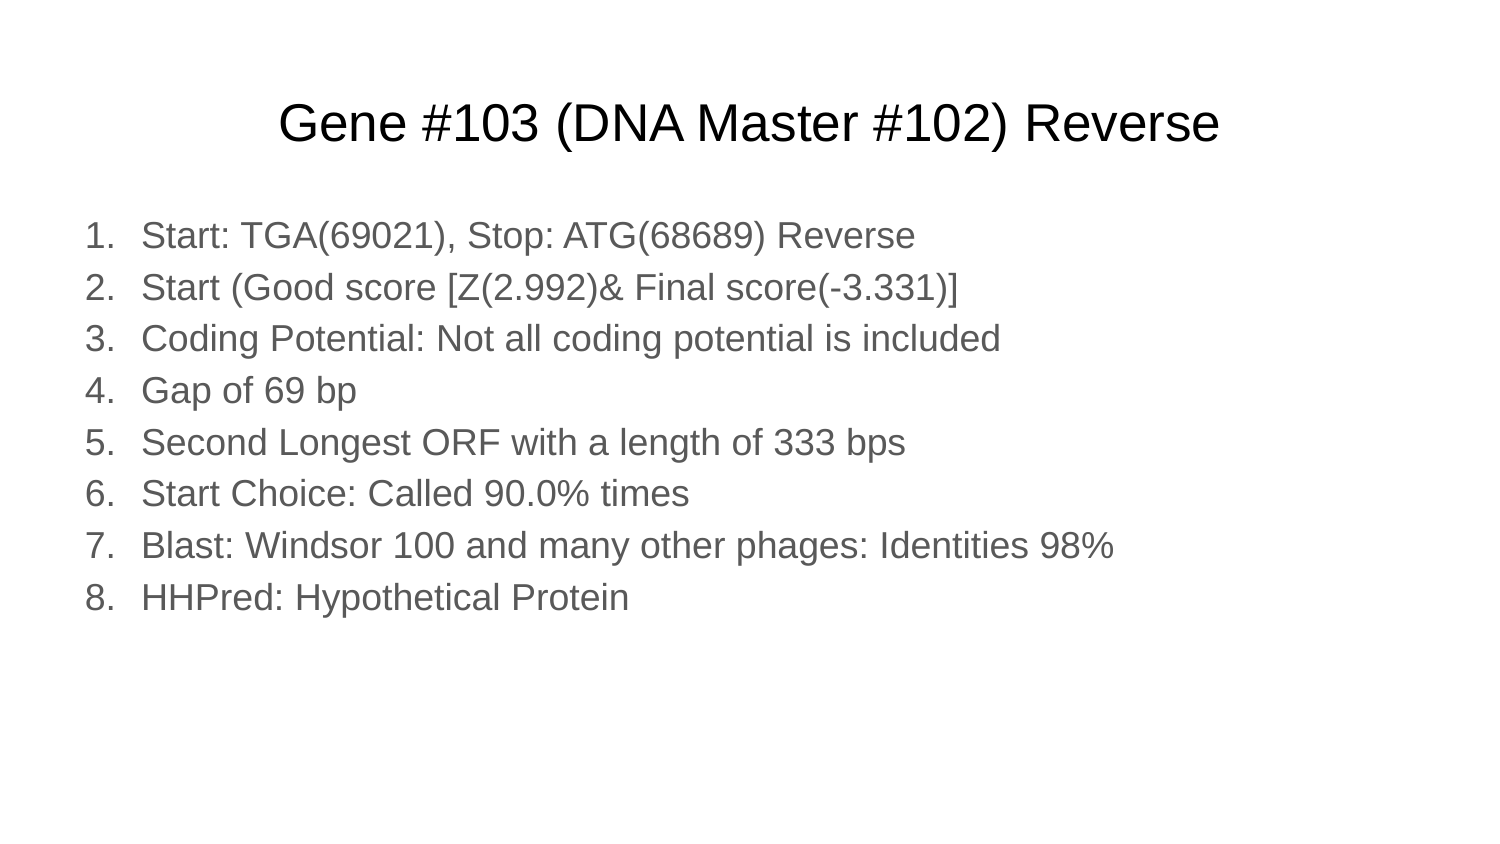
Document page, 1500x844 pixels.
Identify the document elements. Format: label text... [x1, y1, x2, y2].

title Gene #103 (DNA Master #102) Reverse [51, 72, 1449, 167]
list Start: TGA(69021), Stop: ATG(68689) Reverse Start (Good score [Z(2.992)& Final score(-3.331)] Coding Potential: Not all coding potential is included Gap of 69 bp Second Longest ORF with a length of 333 bps Start Choice: Called 90.0% times Blast: Windsor 100 and many other phages: Identities 98% HHPred: Hypothetical Protein [51, 189, 1449, 750]
